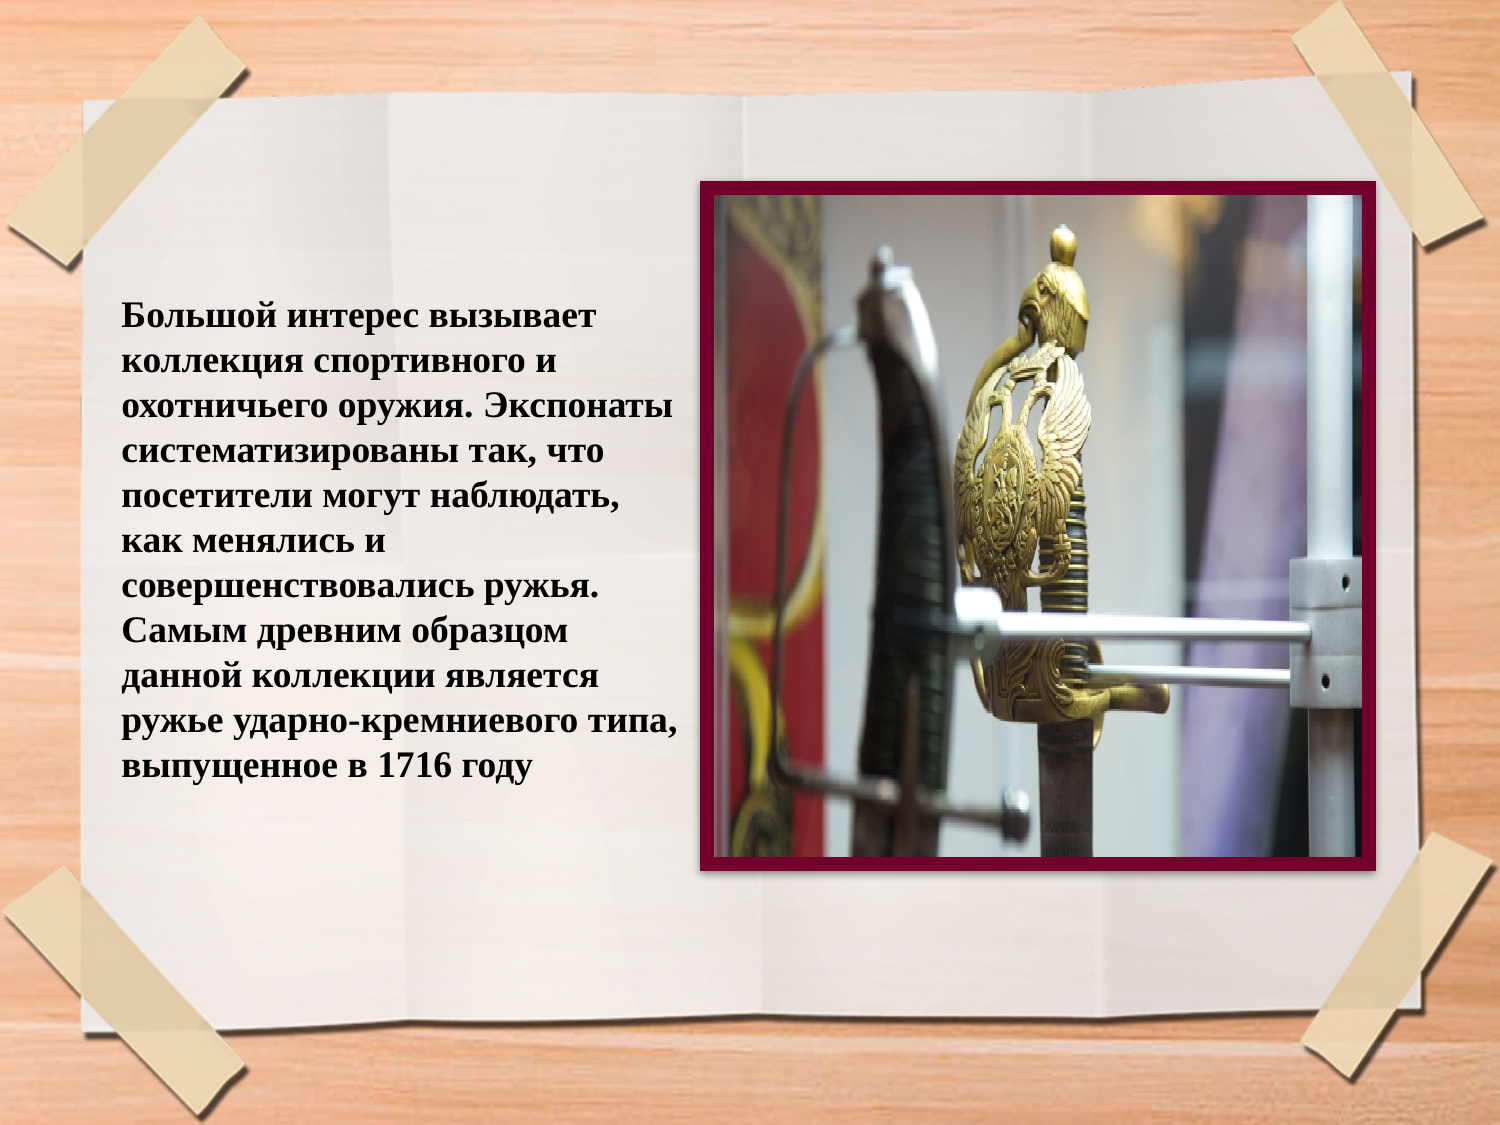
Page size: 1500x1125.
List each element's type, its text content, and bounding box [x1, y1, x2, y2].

picture [0, 0, 1500, 1125]
text_box Большой интерес вызывает коллекция спортивного и охотничьего оружия. Экспонаты систематизированы так, что посетители могут наблюдать, как менялись и совершенствовались ружья. Самым древним образцом данной коллекции является ружье ударно-кремниевого типа, выпущенное в 1716 году [106, 282, 694, 792]
